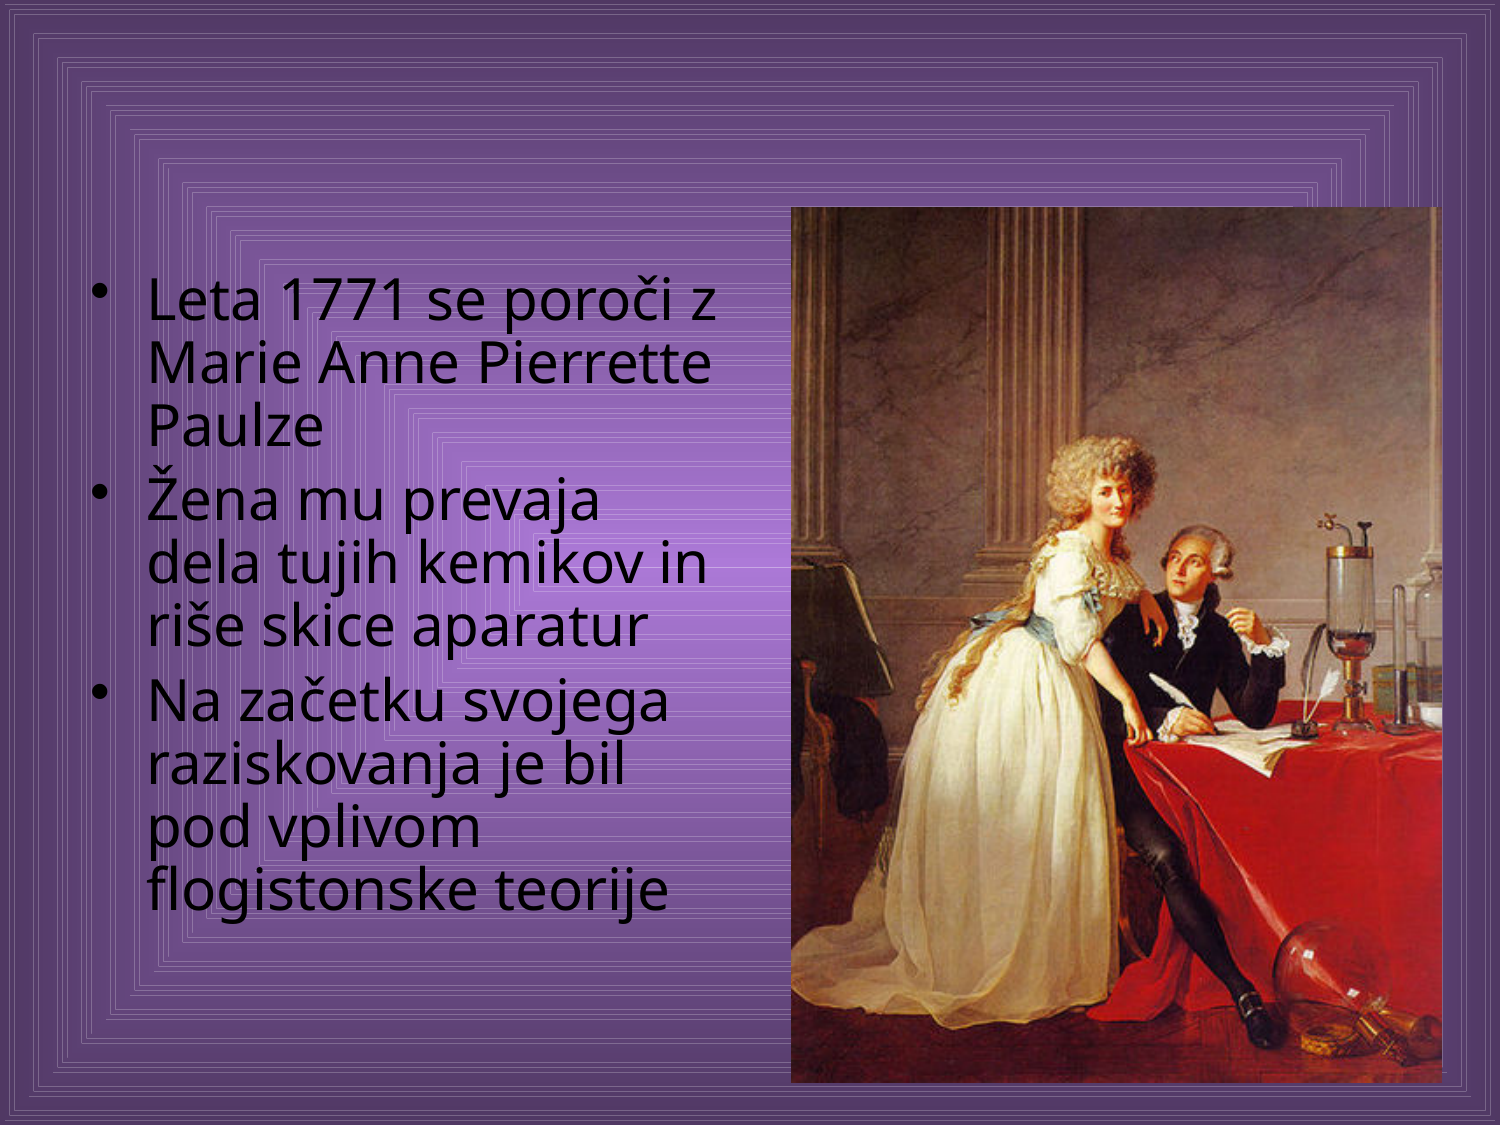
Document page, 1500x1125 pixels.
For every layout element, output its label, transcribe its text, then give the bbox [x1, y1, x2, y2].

list Leta 1771 se poroči z Marie Anne Pierrette Paulze Žena mu prevaja dela tujih kemikov in riše skice aparatur Na začetku svojega raziskovanja je bil pod vplivom flogistonske teorije [75, 262, 738, 1005]
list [791, 208, 1442, 1083]
